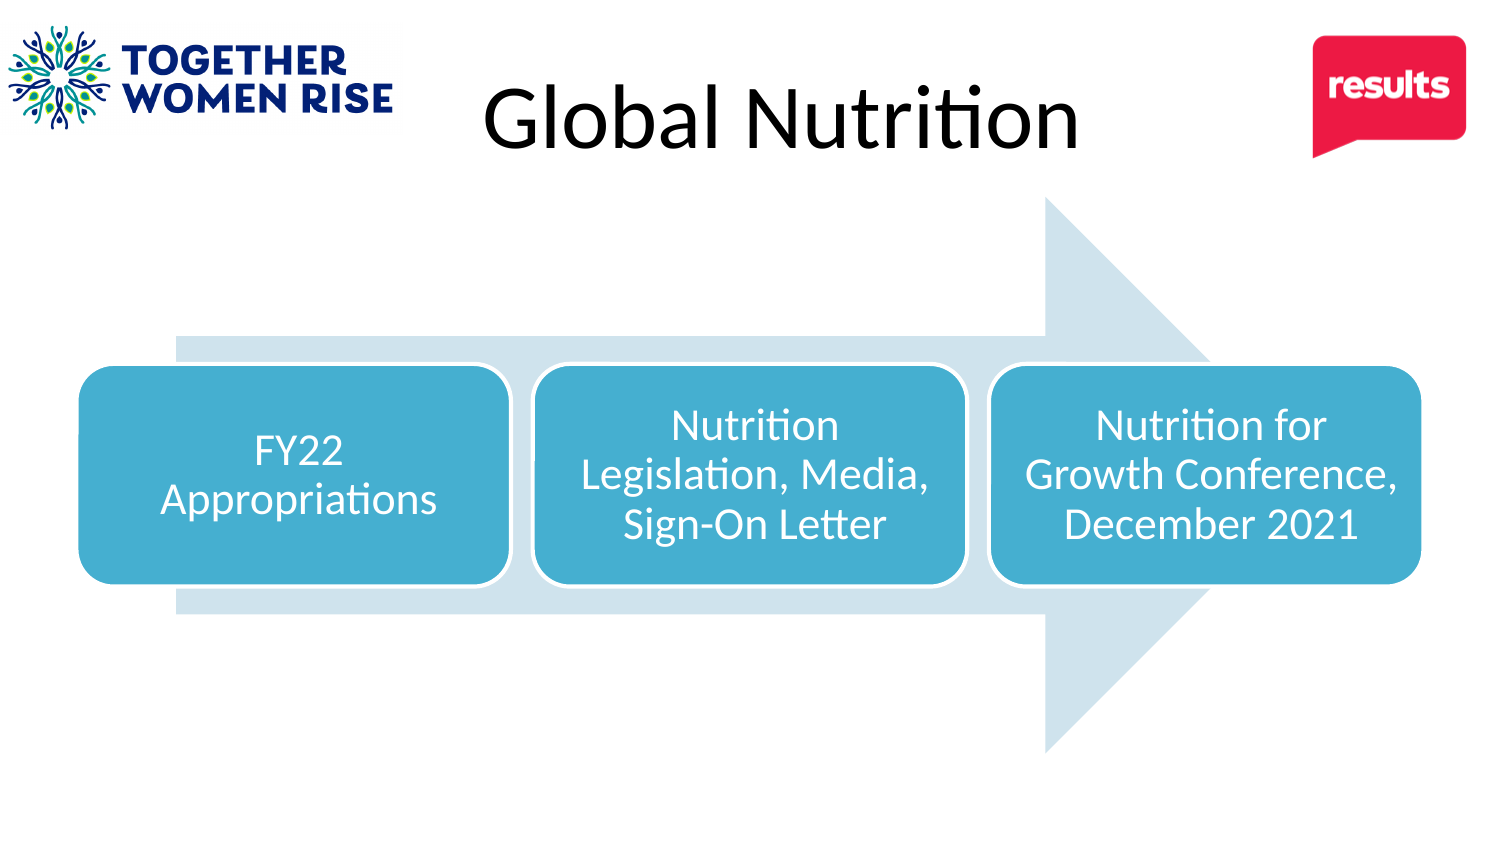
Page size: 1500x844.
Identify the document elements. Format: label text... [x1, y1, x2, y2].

picture [0, 21, 403, 135]
title Global Nutrition [299, 22, 1267, 195]
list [74, 196, 1426, 754]
picture [1289, 13, 1490, 175]
